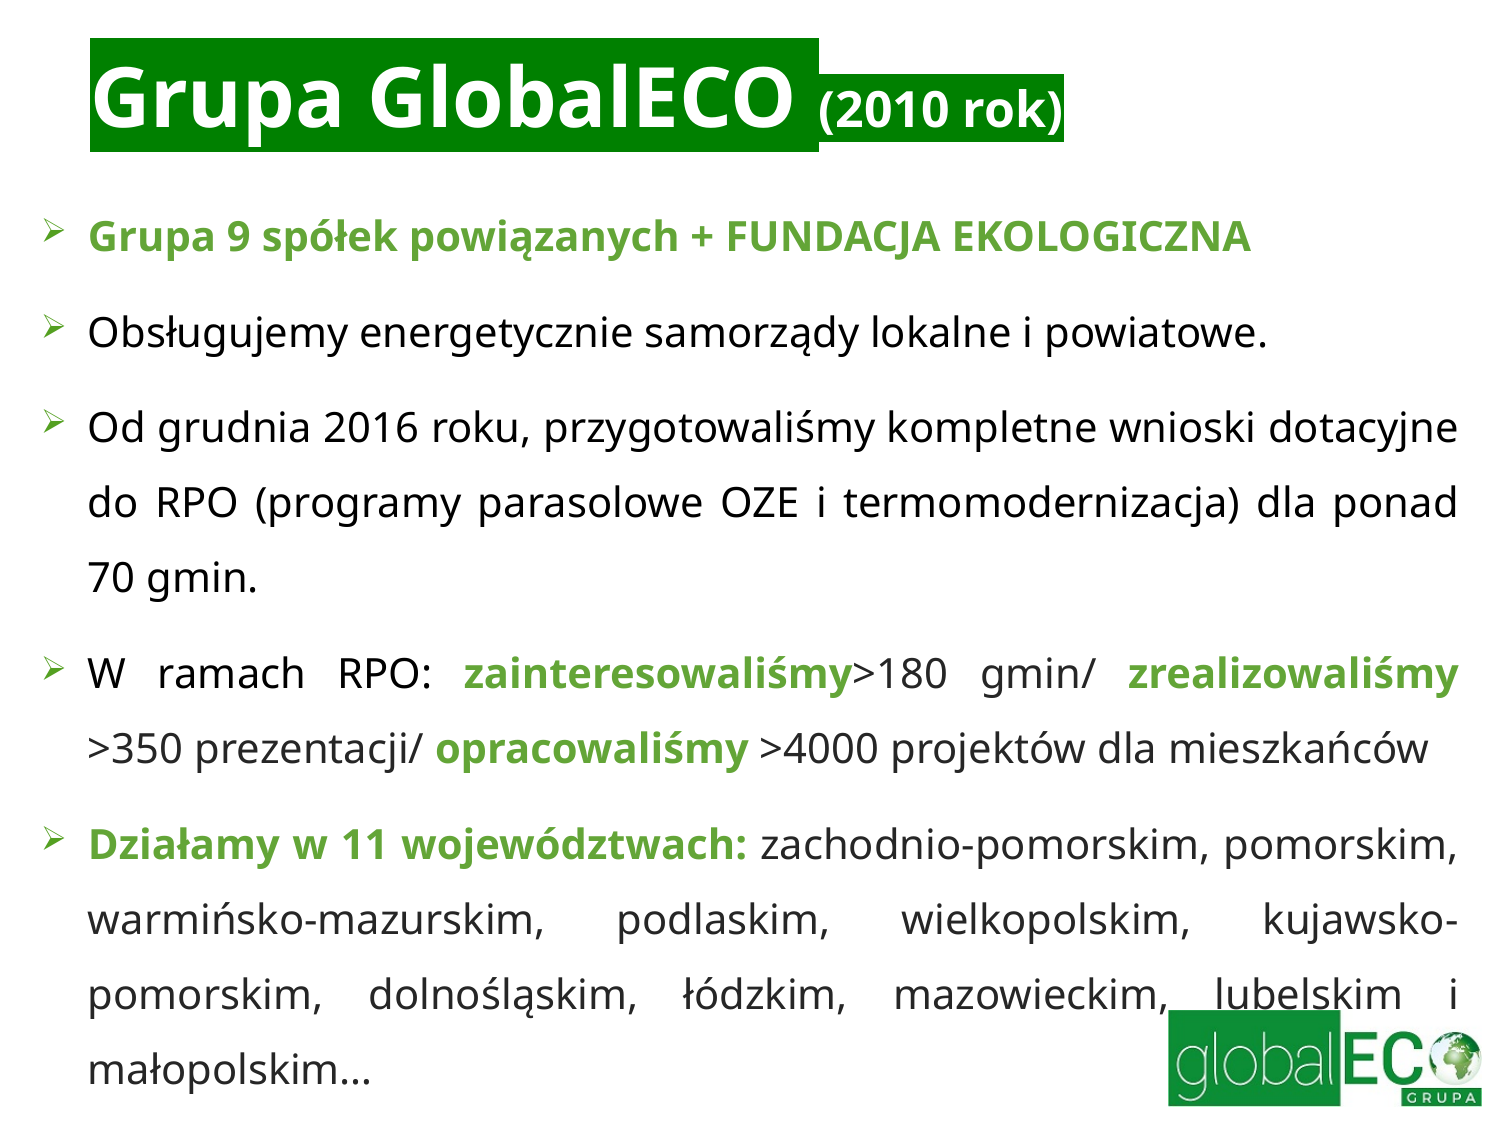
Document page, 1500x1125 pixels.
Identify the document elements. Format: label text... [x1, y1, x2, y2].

picture [1168, 1010, 1482, 1107]
text_box Grupa GlobalECO (2010 rok) [75, 36, 1345, 152]
text_box Grupa 9 spółek powiązanych + FUNDACJA EKOLOGICZNA Obsługujemy energetycznie samorządy lokalne i powiatowe. Od grudnia 2016 roku, przygotowaliśmy kompletne wnioski dotacyjne do RPO (programy parasolowe OZE i termomodernizacja) dla ponad 70 gmin. W ramach RPO: zainteresowaliśmy>180 gmin/ zrealizowaliśmy >350 prezentacji/ opracowaliśmy >4000 projektów dla mieszkańców Działamy w 11 województwach: zachodnio-pomorskim, pomorskim, warmińsko-mazurskim, podlaskim, wielkopolskim, kujawsko-pomorskim, dolnośląskim, łódzkim, mazowieckim, lubelskim i małopolskim… [26, 177, 1474, 1101]
